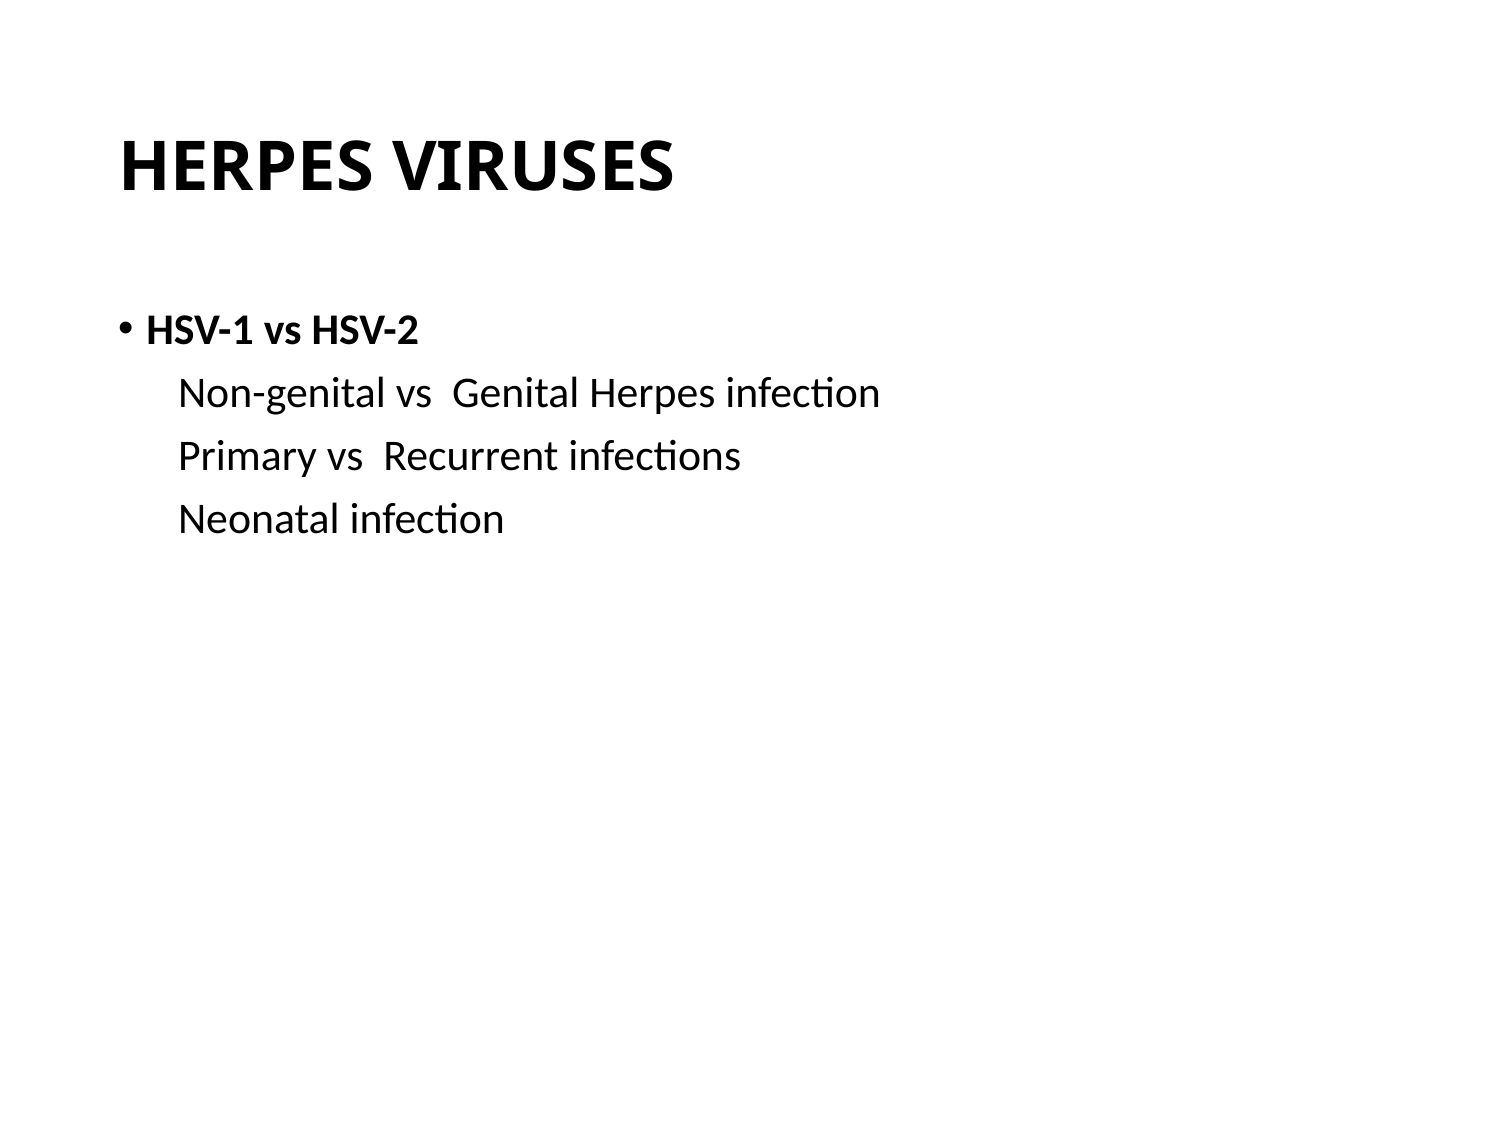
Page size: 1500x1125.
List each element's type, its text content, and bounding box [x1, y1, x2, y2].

list HSV-1 vs HSV-2 Non-genital vs Genital Herpes infection Primary vs Recurrent infections Neonatal infection [103, 299, 1397, 1014]
title HERPES VIRUSES [103, 59, 1397, 278]
